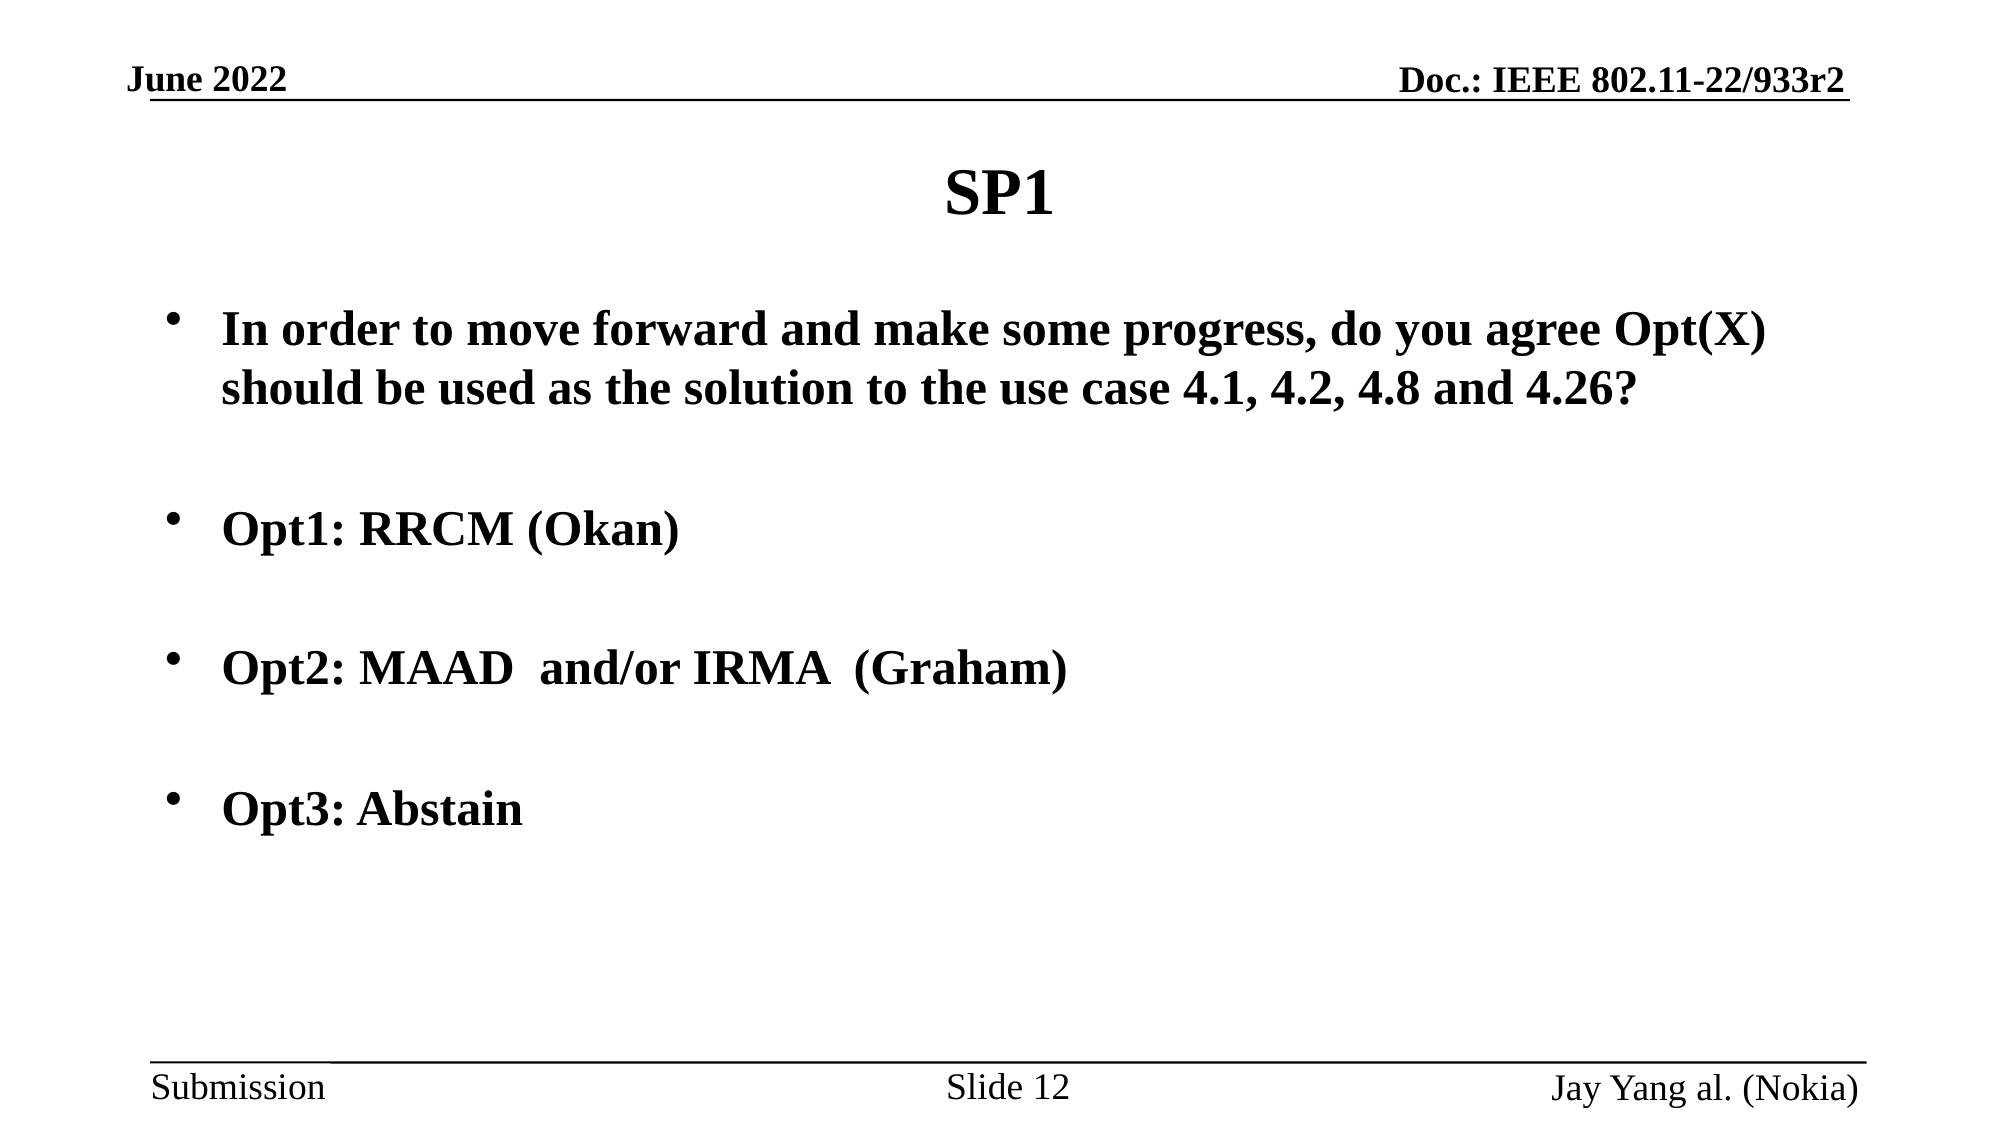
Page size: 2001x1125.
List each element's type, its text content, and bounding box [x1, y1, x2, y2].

title SP1 [149, 112, 1851, 263]
footer Jay Yang al. (Nokia) [1548, 1062, 1860, 1109]
list In order to move forward and make some progress, do you agree Opt(X) should be used as the solution to the use case 4.1, 4.2, 4.8 and 4.26? Opt1: RRCM (Okan) Opt2: MAAD and/or IRMA (Graham) Opt3: Abstain [149, 287, 1851, 1038]
slide_number Slide 12 [942, 1061, 1075, 1108]
